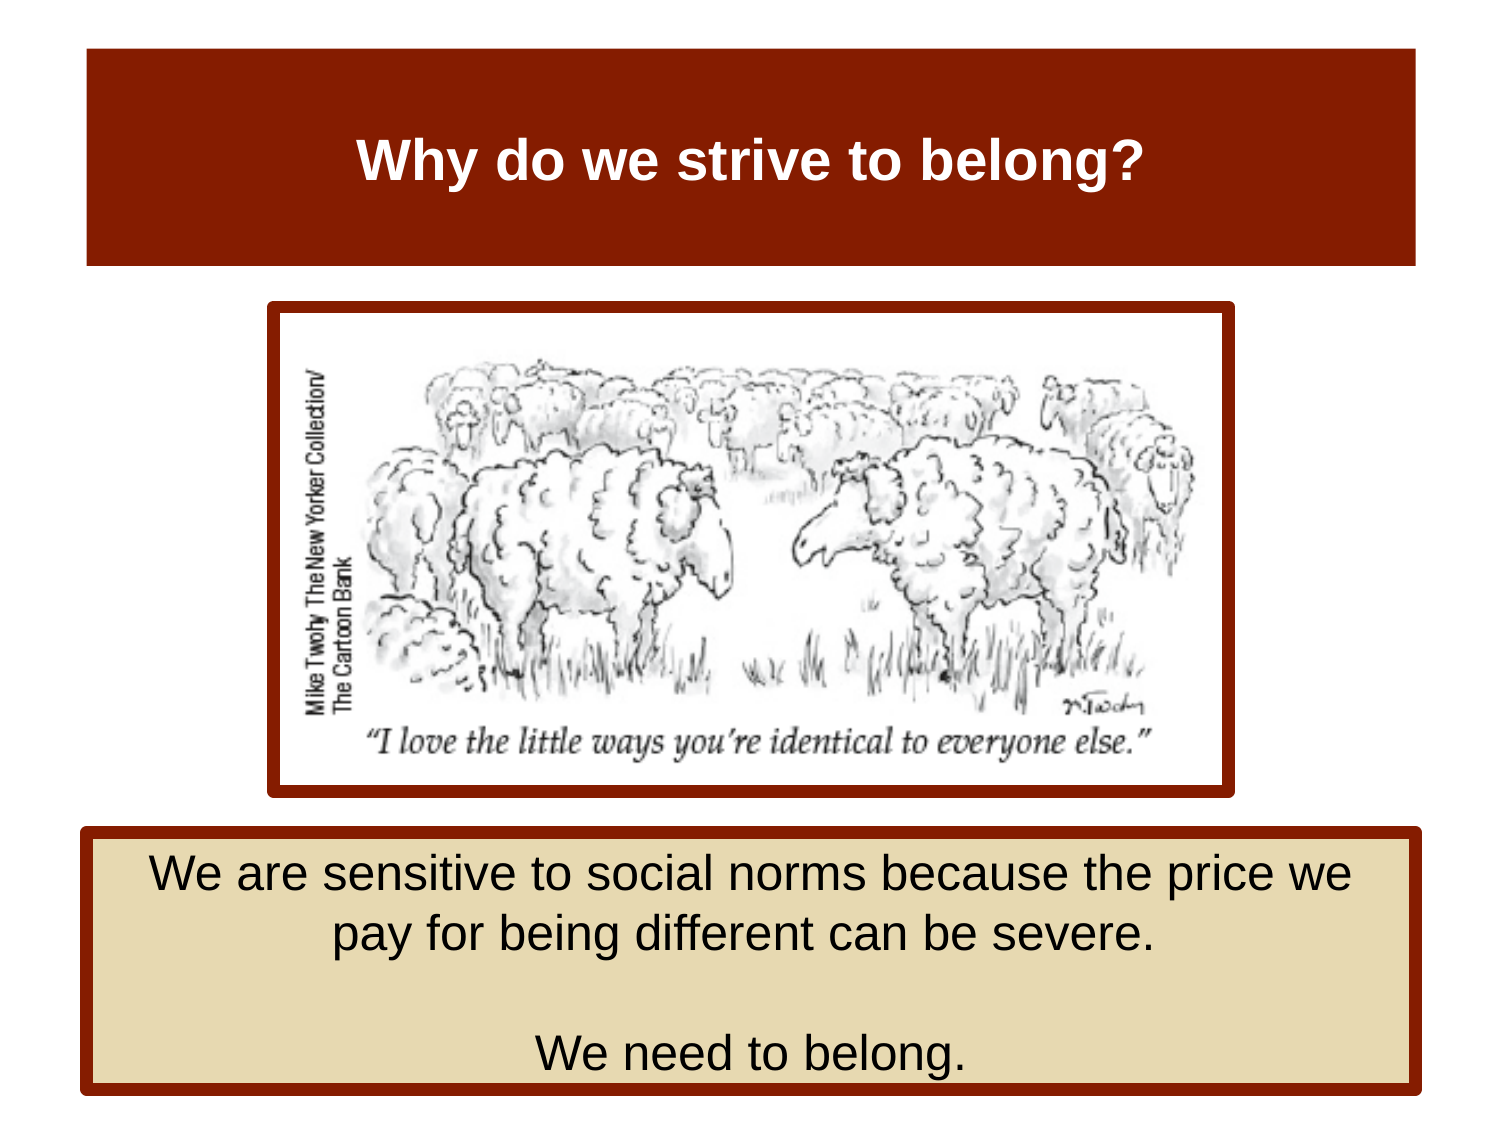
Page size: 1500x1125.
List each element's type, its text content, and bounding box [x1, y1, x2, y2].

title Why do we strive to belong? [86, 48, 1416, 266]
list We are sensitive to social norms because the price we pay for being different can be severe. We need to belong. [80, 826, 1422, 1096]
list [279, 313, 1223, 786]
